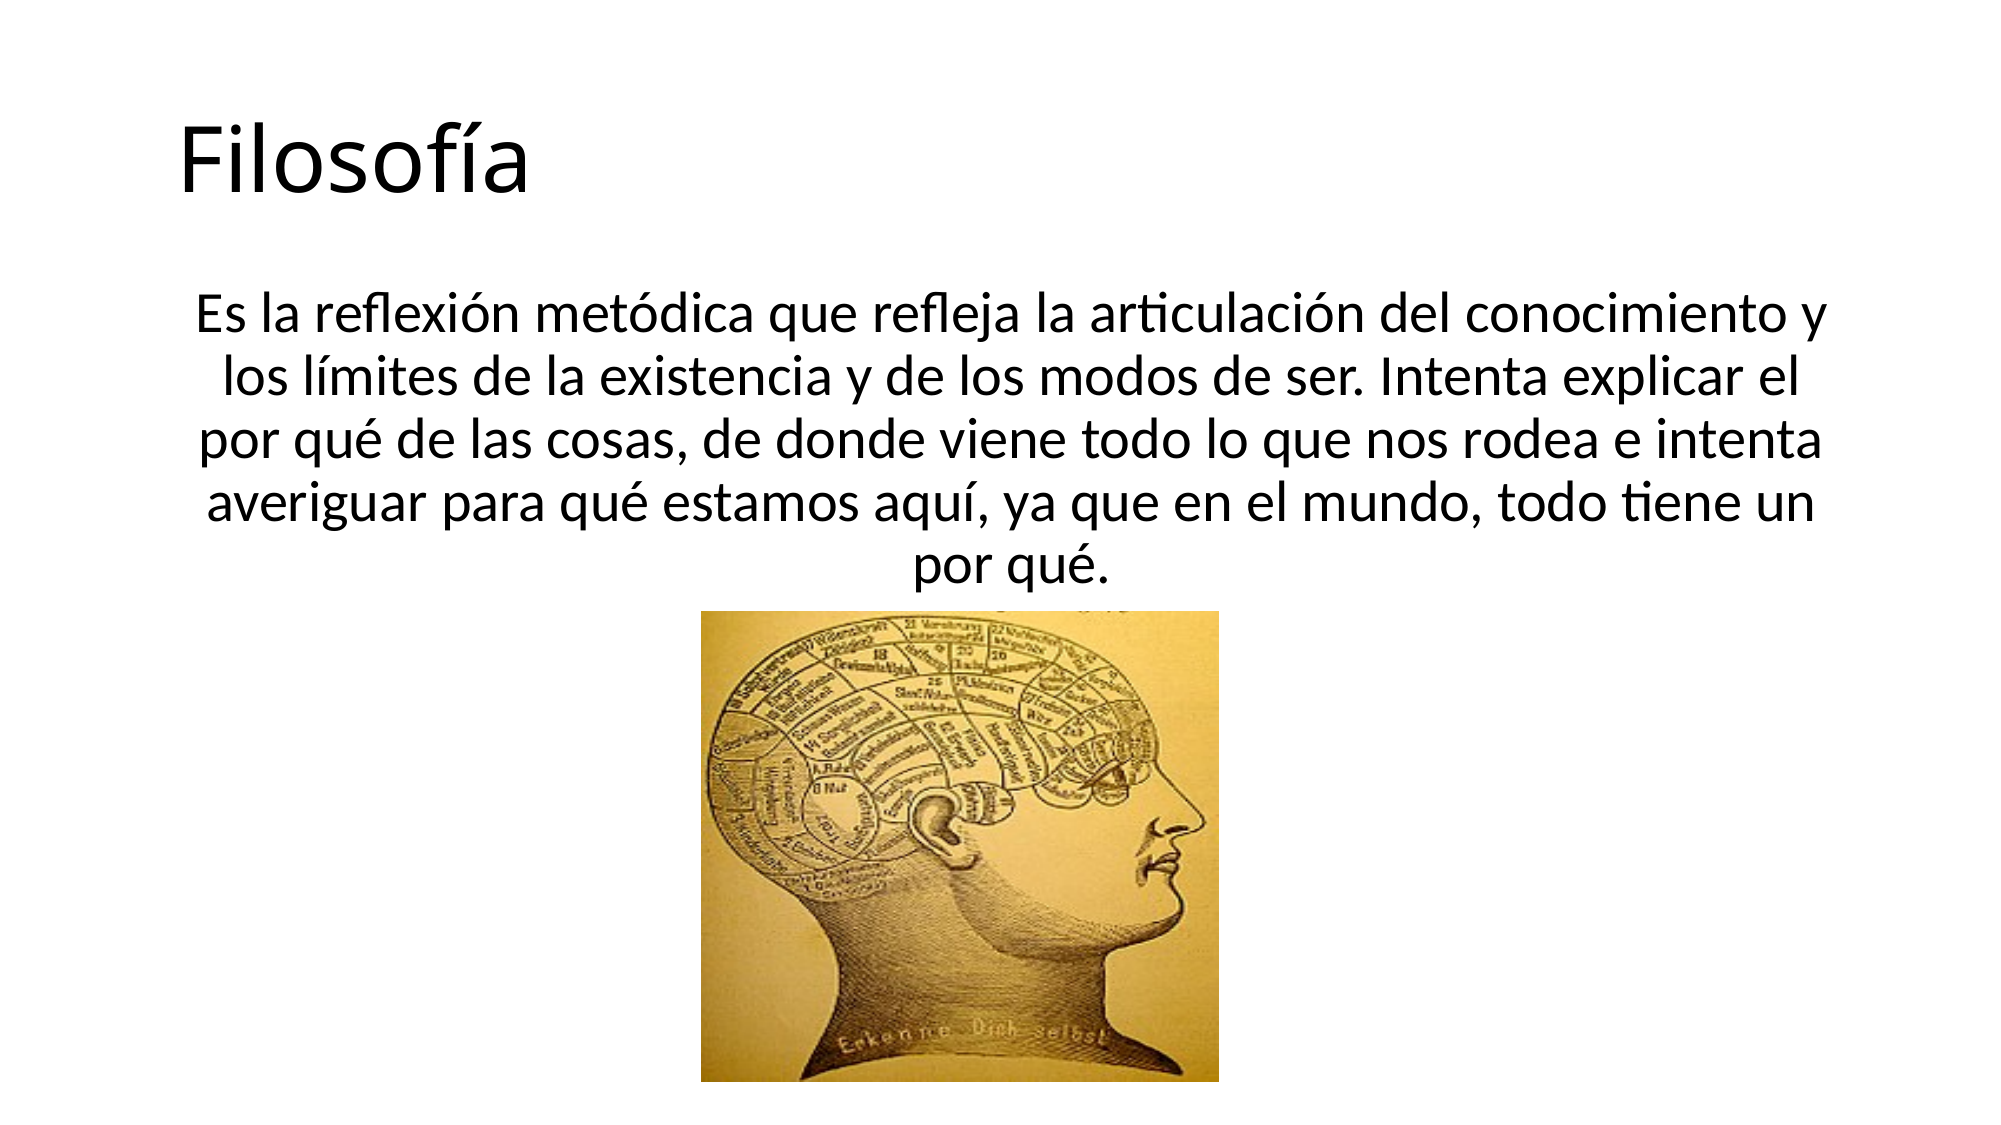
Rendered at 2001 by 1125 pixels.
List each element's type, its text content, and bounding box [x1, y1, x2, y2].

title Filosofía [161, 68, 1862, 257]
list Es la reflexión metódica que refleja la articulación del conocimiento y los límites de la existencia y de los modos de ser. Intenta explicar el por qué de las cosas, de donde viene todo lo que nos rodea e intenta averiguar para qué estamos aquí, ya que en el mundo, todo tiene un por qué. [161, 274, 1862, 1022]
picture [701, 611, 1219, 1082]
